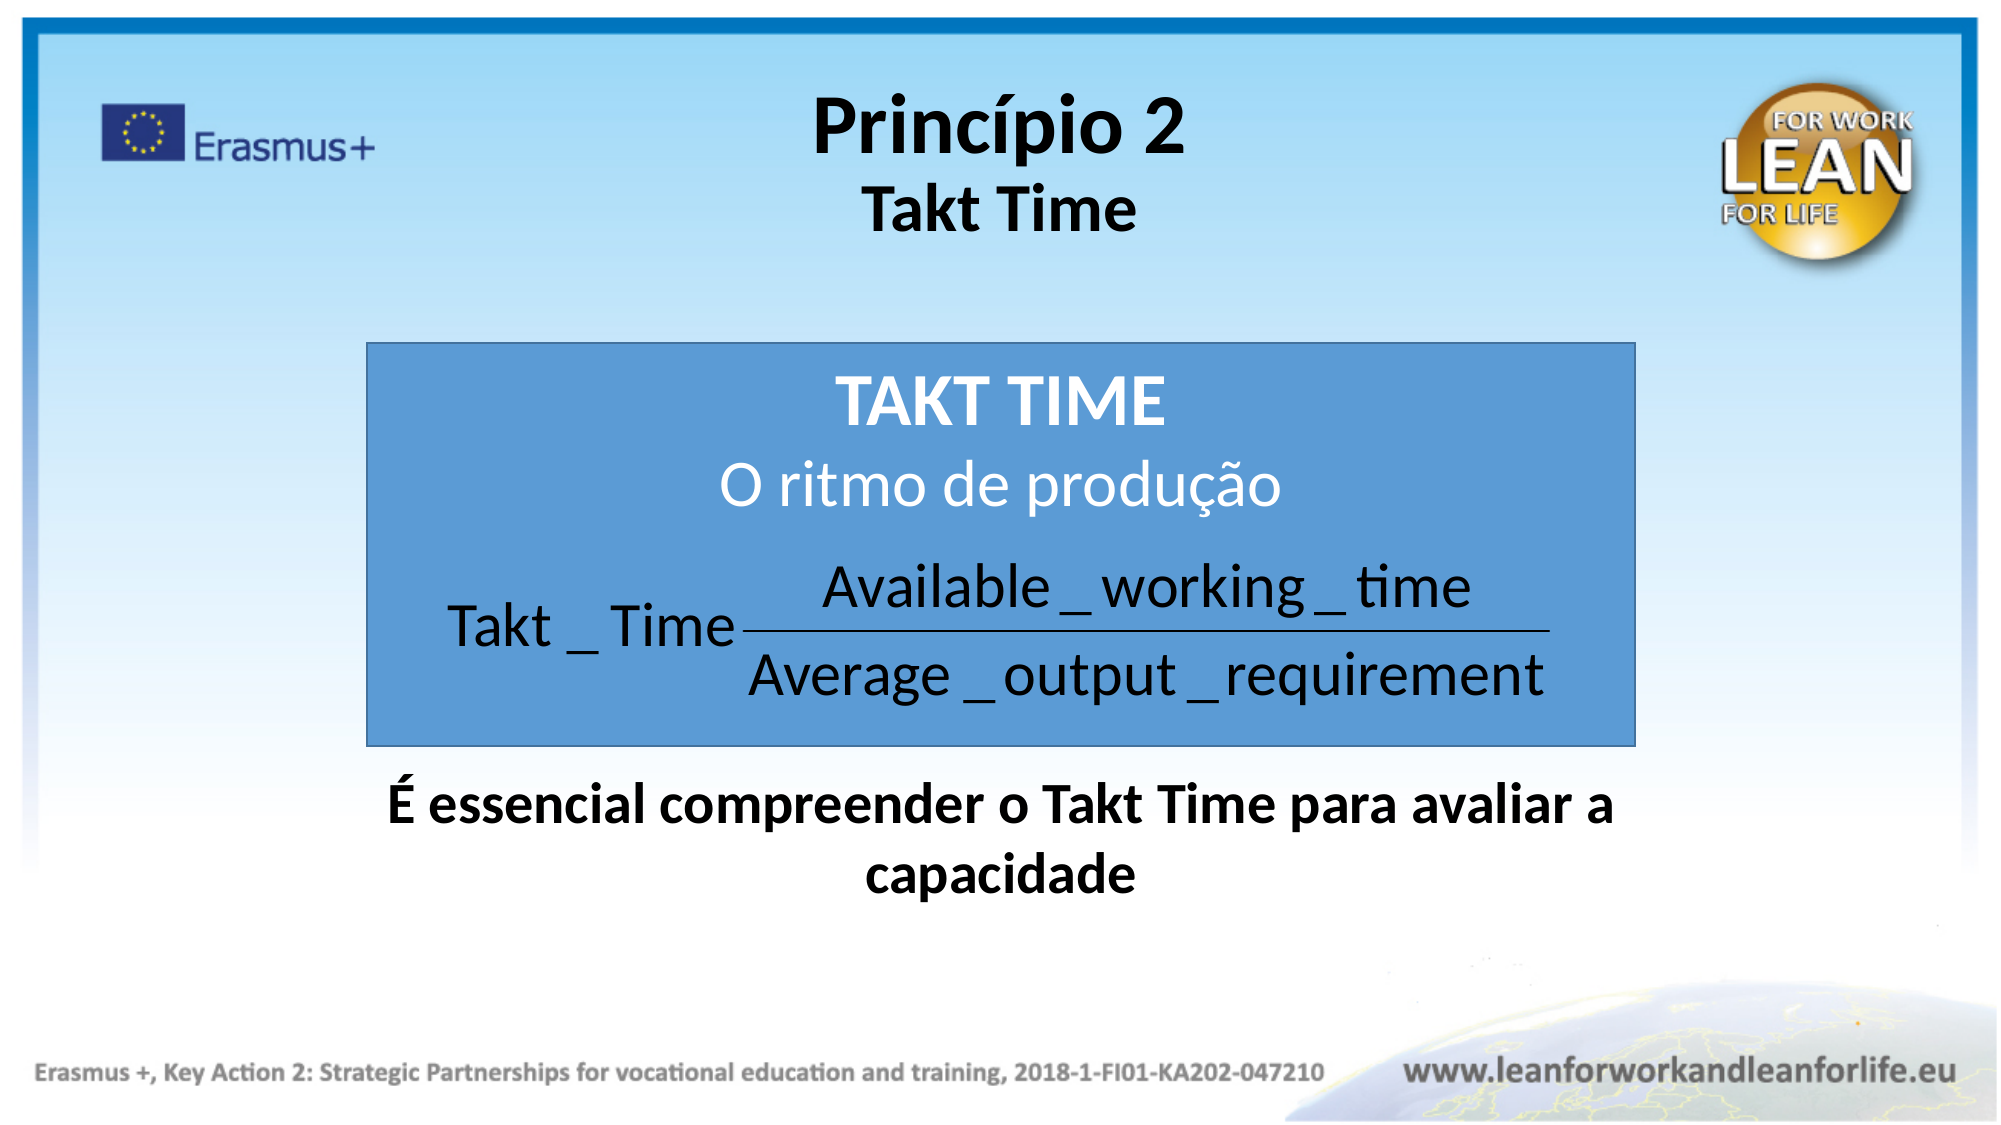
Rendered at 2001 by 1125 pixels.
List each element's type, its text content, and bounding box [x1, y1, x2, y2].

text_box Princípio 2 Takt Time [0, 72, 2000, 270]
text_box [437, 546, 1562, 721]
text_box É essencial compreender o Takt Time para avaliar a capacidade [367, 757, 1635, 913]
picture [0, 0, 2000, 72]
picture [0, 270, 2000, 1125]
text_box TAKT TIME O ritmo de produção [366, 342, 1636, 747]
